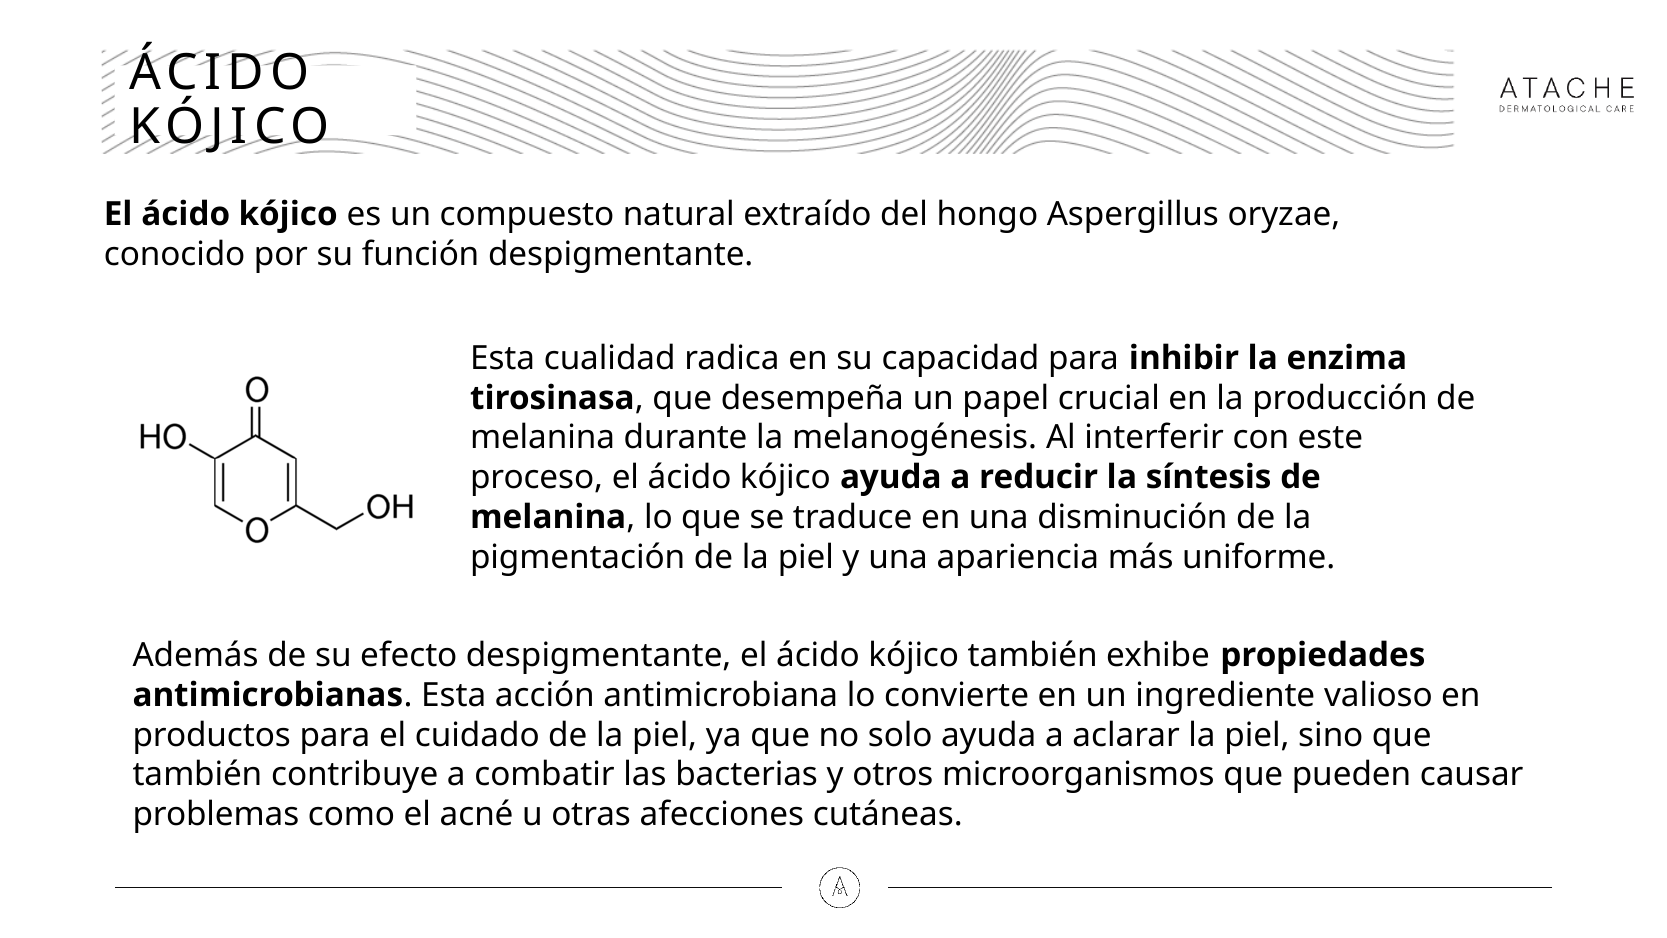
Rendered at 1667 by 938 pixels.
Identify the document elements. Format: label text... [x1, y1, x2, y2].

picture [72, 18, 1667, 177]
picture [815, 863, 864, 912]
title ÁCIDO KÓJICO [114, 65, 417, 136]
picture [134, 371, 417, 547]
text_box Además de su efecto despigmentante, el ácido kójico también exhibe propiedades antimicrobianas. Esta acción antimicrobiana lo convierte en un ingrediente valioso en productos para el cuidado de la piel, ya que no solo ayuda a aclarar la piel, sino que también contribuye a combatir las bacterias y otros microorganismos que pueden causar problemas como el acné u otras afecciones cutáneas. [117, 625, 1553, 840]
text_box El ácido kójico es un compuesto natural extraído del hongo Aspergillus oryzae, conocido por su función despigmentante. [89, 185, 1457, 280]
text_box Esta cualidad radica en su capacidad para inhibir la enzima tirosinasa, que desempeña un papel crucial en la producción de melanina durante la melanogénesis. Al interferir con este proceso, el ácido kójico ayuda a reducir la síntesis de melanina, lo que se traduce en una disminución de la pigmentación de la piel y una apariencia más uniforme. [455, 328, 1495, 583]
